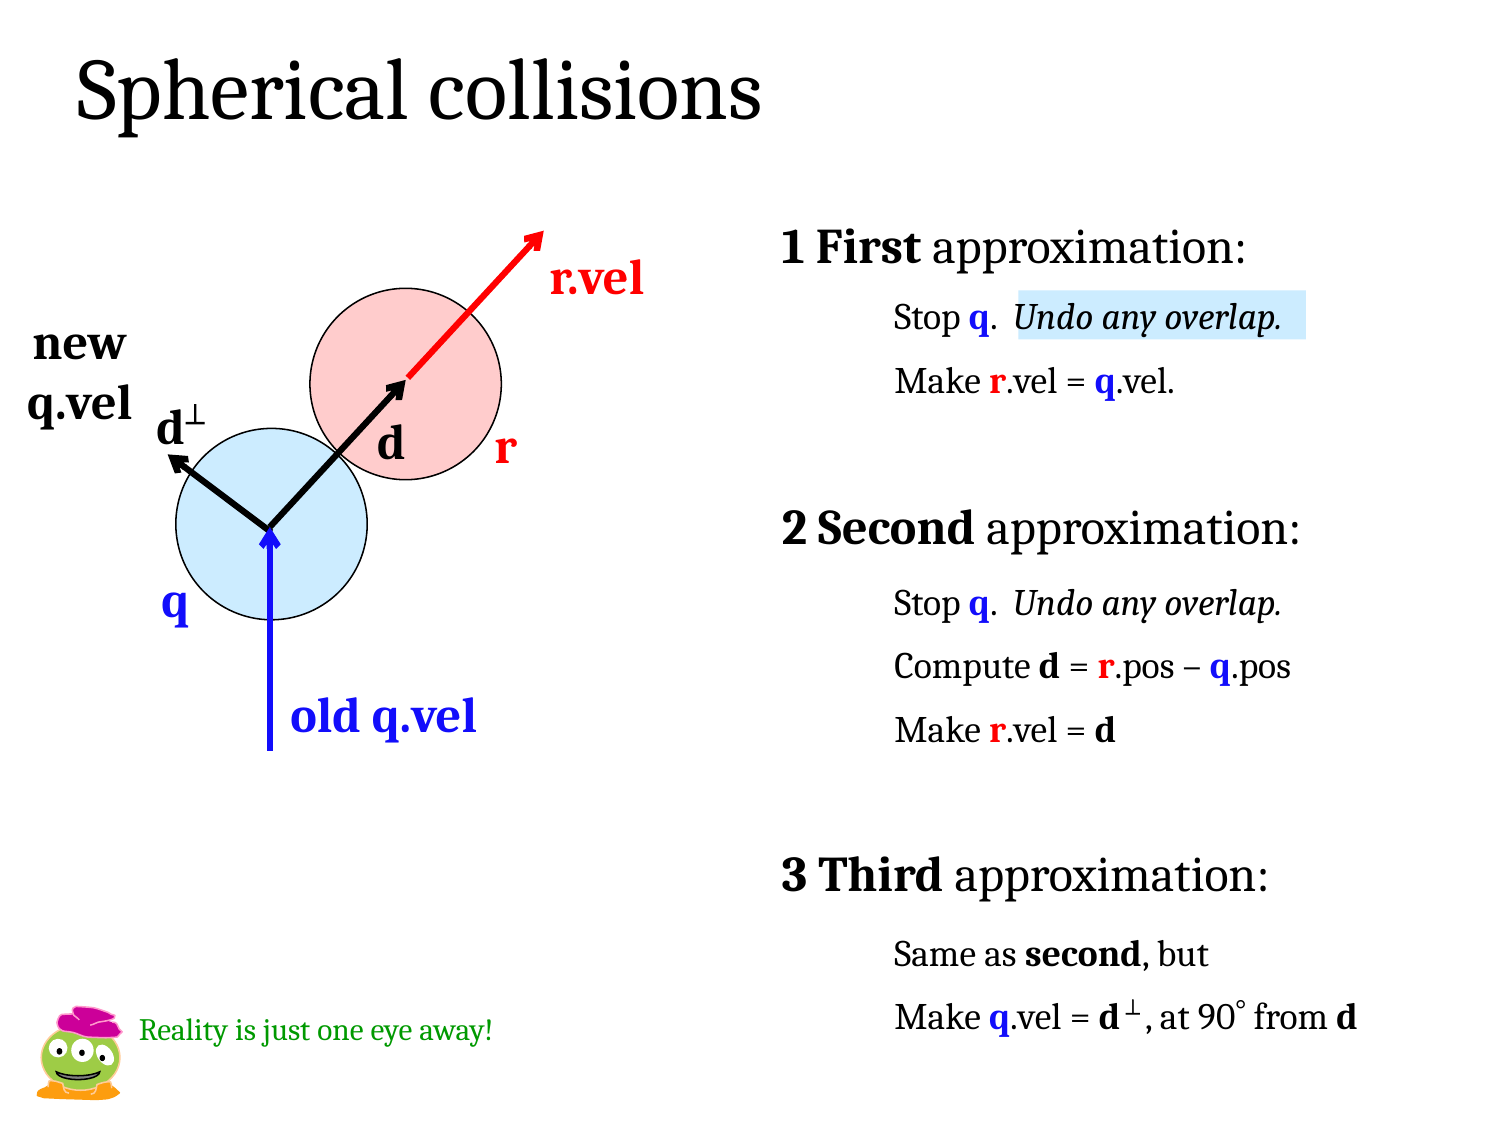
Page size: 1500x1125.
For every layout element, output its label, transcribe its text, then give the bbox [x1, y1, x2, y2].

text_box q [146, 560, 205, 635]
text_box Stop q. Undo any overlap. Compute d = r.pos – q.pos Make r.vel = d [879, 570, 1338, 758]
text_box [411, 385, 502, 480]
text_box 1 First approximation: [767, 205, 1400, 281]
text_box new q.vel [0, 302, 160, 437]
text_box [310, 288, 402, 378]
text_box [167, 454, 272, 533]
text_box Reality is just one eye away! [123, 1001, 624, 1054]
text_box [177, 541, 264, 620]
text_box r [479, 405, 533, 481]
text_box d [411, 402, 421, 477]
text_box 2 Second approximation: [767, 487, 1400, 563]
text_box 3 Third approximation: [767, 833, 1450, 909]
text_box Spherical collisions [62, 24, 1263, 145]
text_box r.vel [548, 237, 660, 313]
text_box d [141, 387, 221, 463]
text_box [407, 230, 544, 378]
text_box Stop q. Undo any overlap. Make r.vel = q.vel. [879, 284, 1338, 409]
text_box [221, 428, 264, 452]
text_box [276, 537, 367, 620]
text_box old q.vel [276, 674, 493, 750]
text_box Same as second, but Make q.vel = d  , at 90 from d [879, 921, 1400, 1045]
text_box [37, 1006, 123, 1100]
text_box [269, 379, 406, 528]
